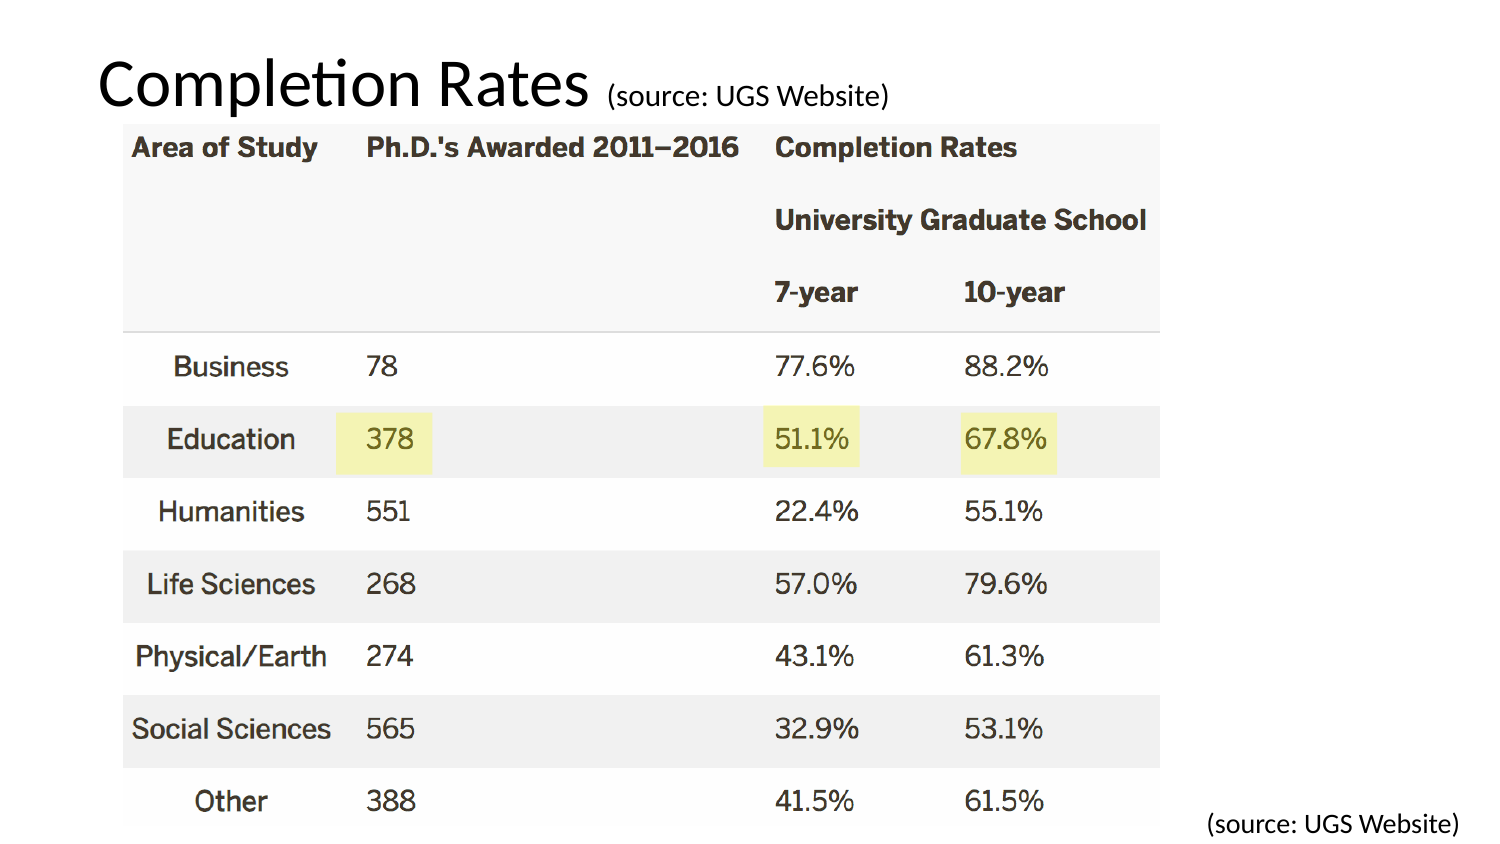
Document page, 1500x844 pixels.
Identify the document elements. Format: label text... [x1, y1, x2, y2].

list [123, 124, 1160, 826]
text_box Completion Rates (source: UGS Website) [83, 29, 1134, 127]
text_box (source: UGS Website) [1191, 798, 1476, 844]
